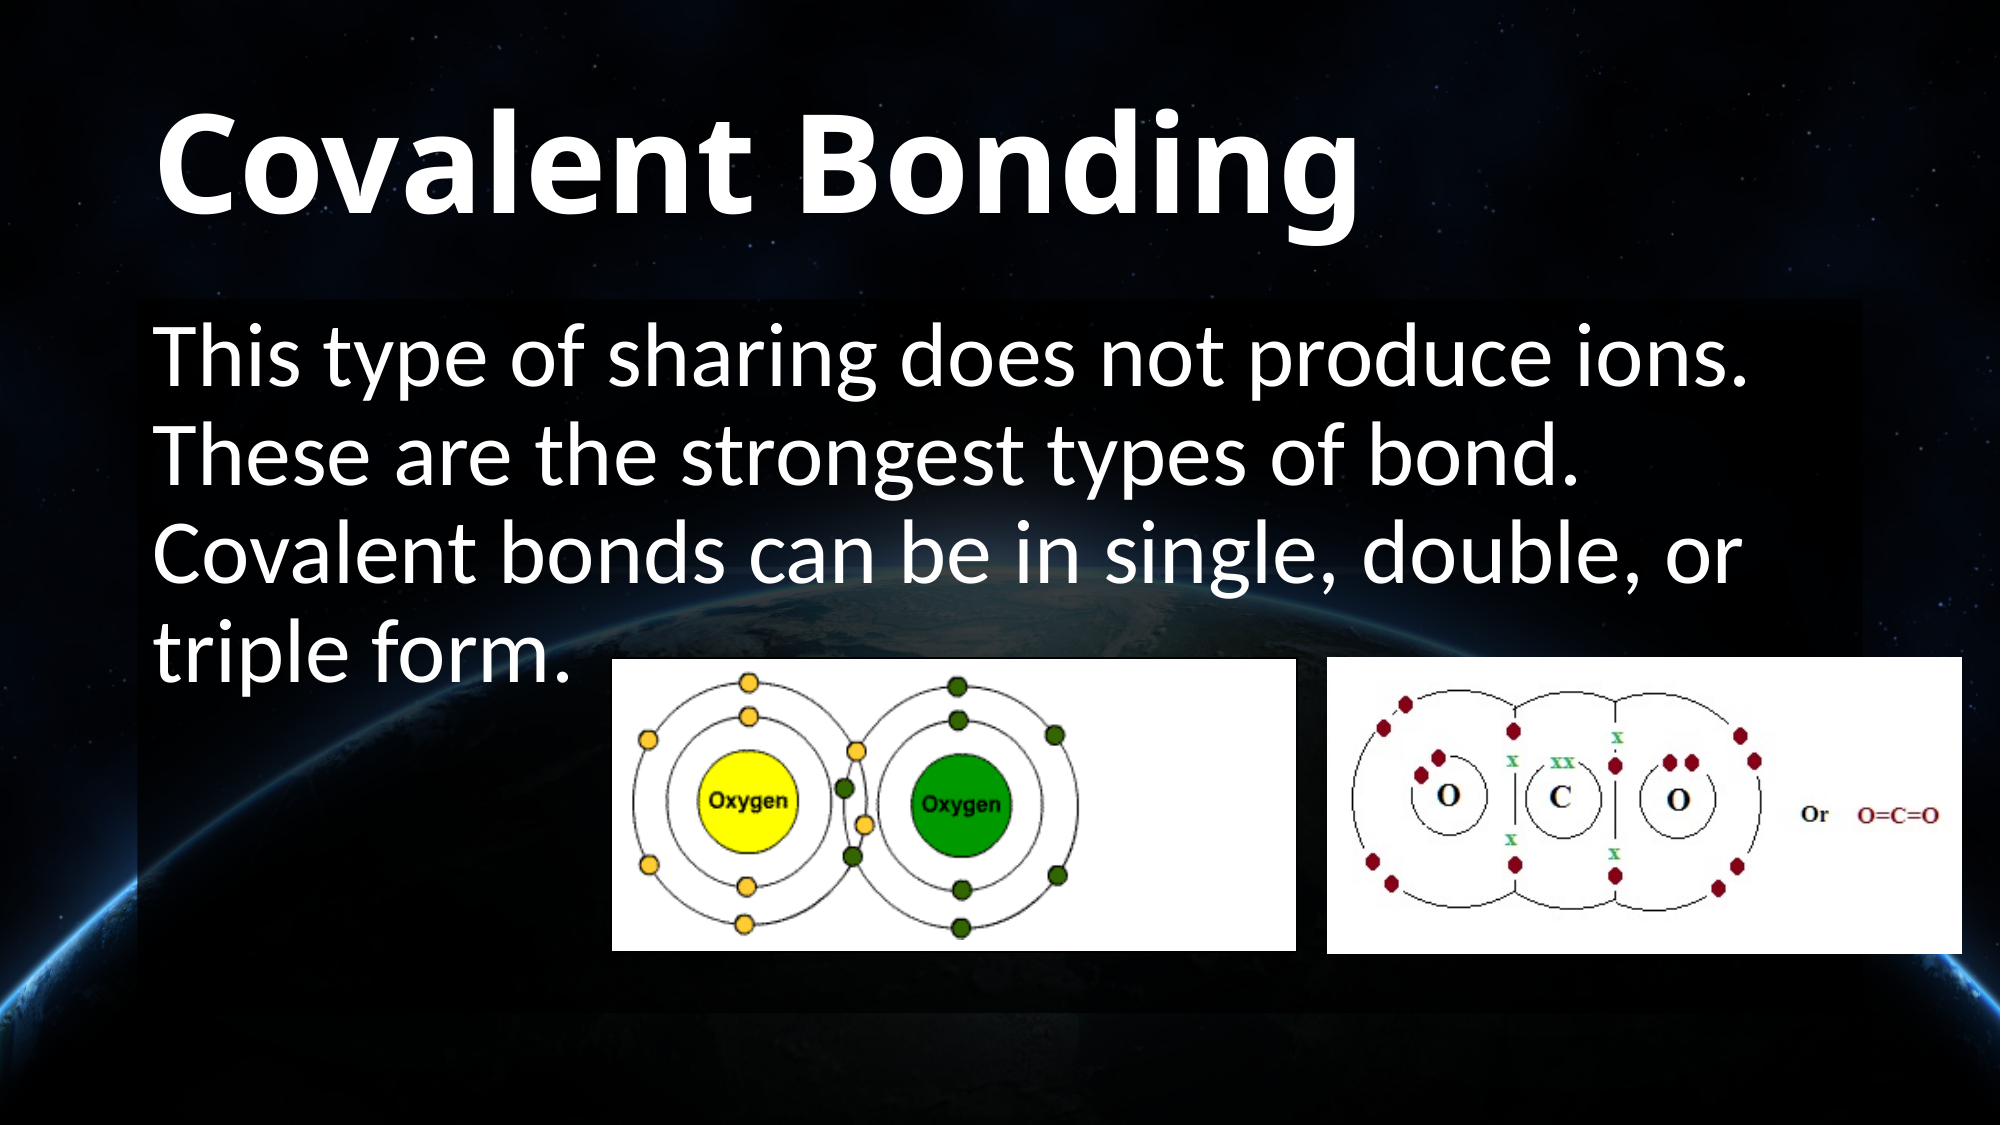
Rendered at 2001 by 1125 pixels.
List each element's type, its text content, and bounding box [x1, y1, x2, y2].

title Covalent Bonding [137, 59, 1863, 278]
list This type of sharing does not produce ions. These are the strongest types of bond. Covalent bonds can be in single, double, or triple form. [137, 299, 1863, 1014]
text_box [610, 657, 1298, 952]
picture [0, 0, 2000, 1125]
